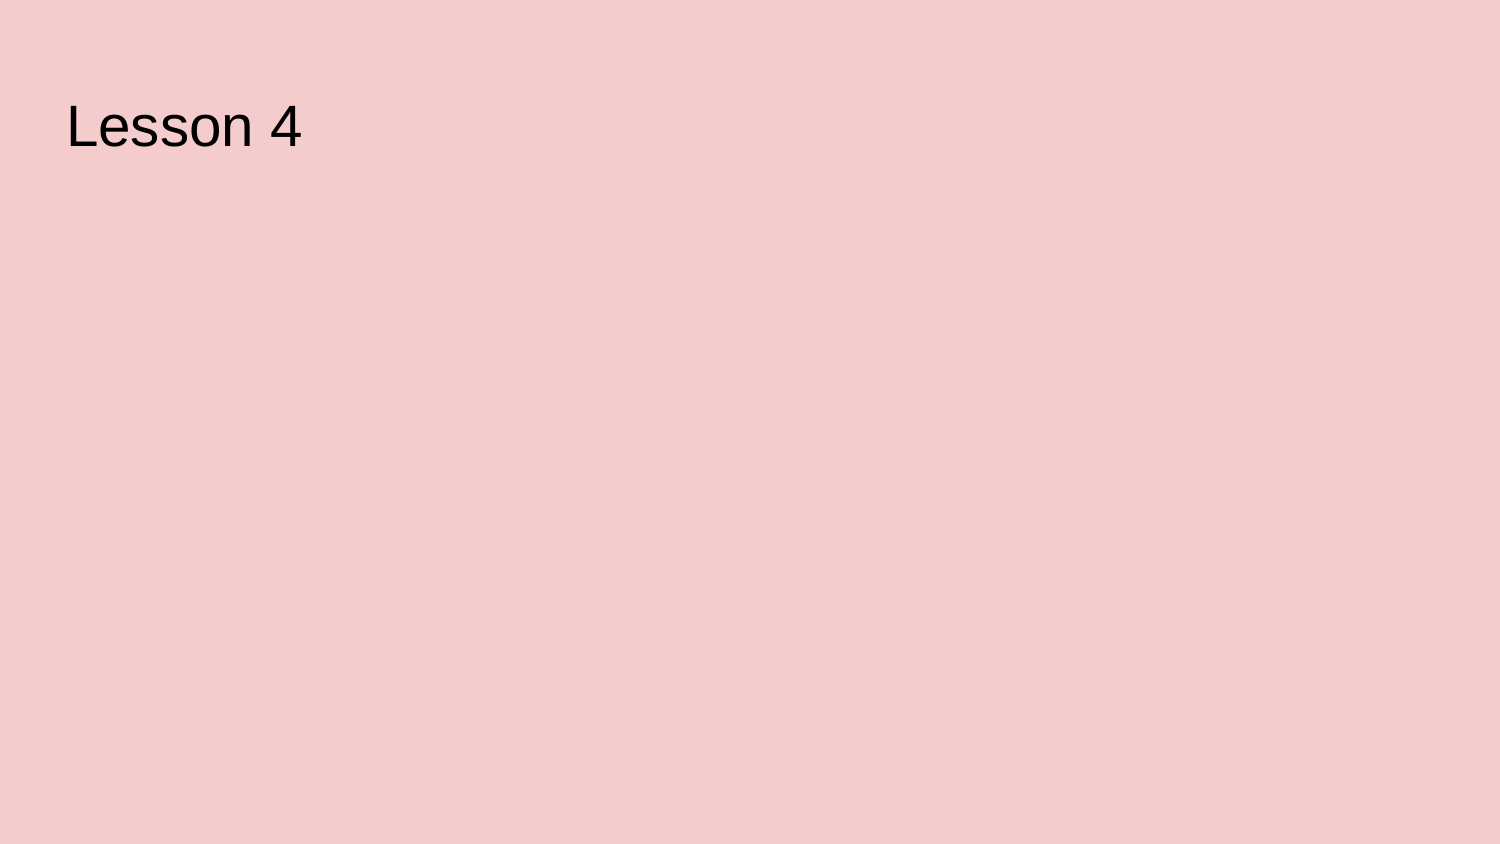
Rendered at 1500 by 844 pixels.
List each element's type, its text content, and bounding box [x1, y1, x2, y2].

title Lesson 4 [51, 72, 1449, 167]
